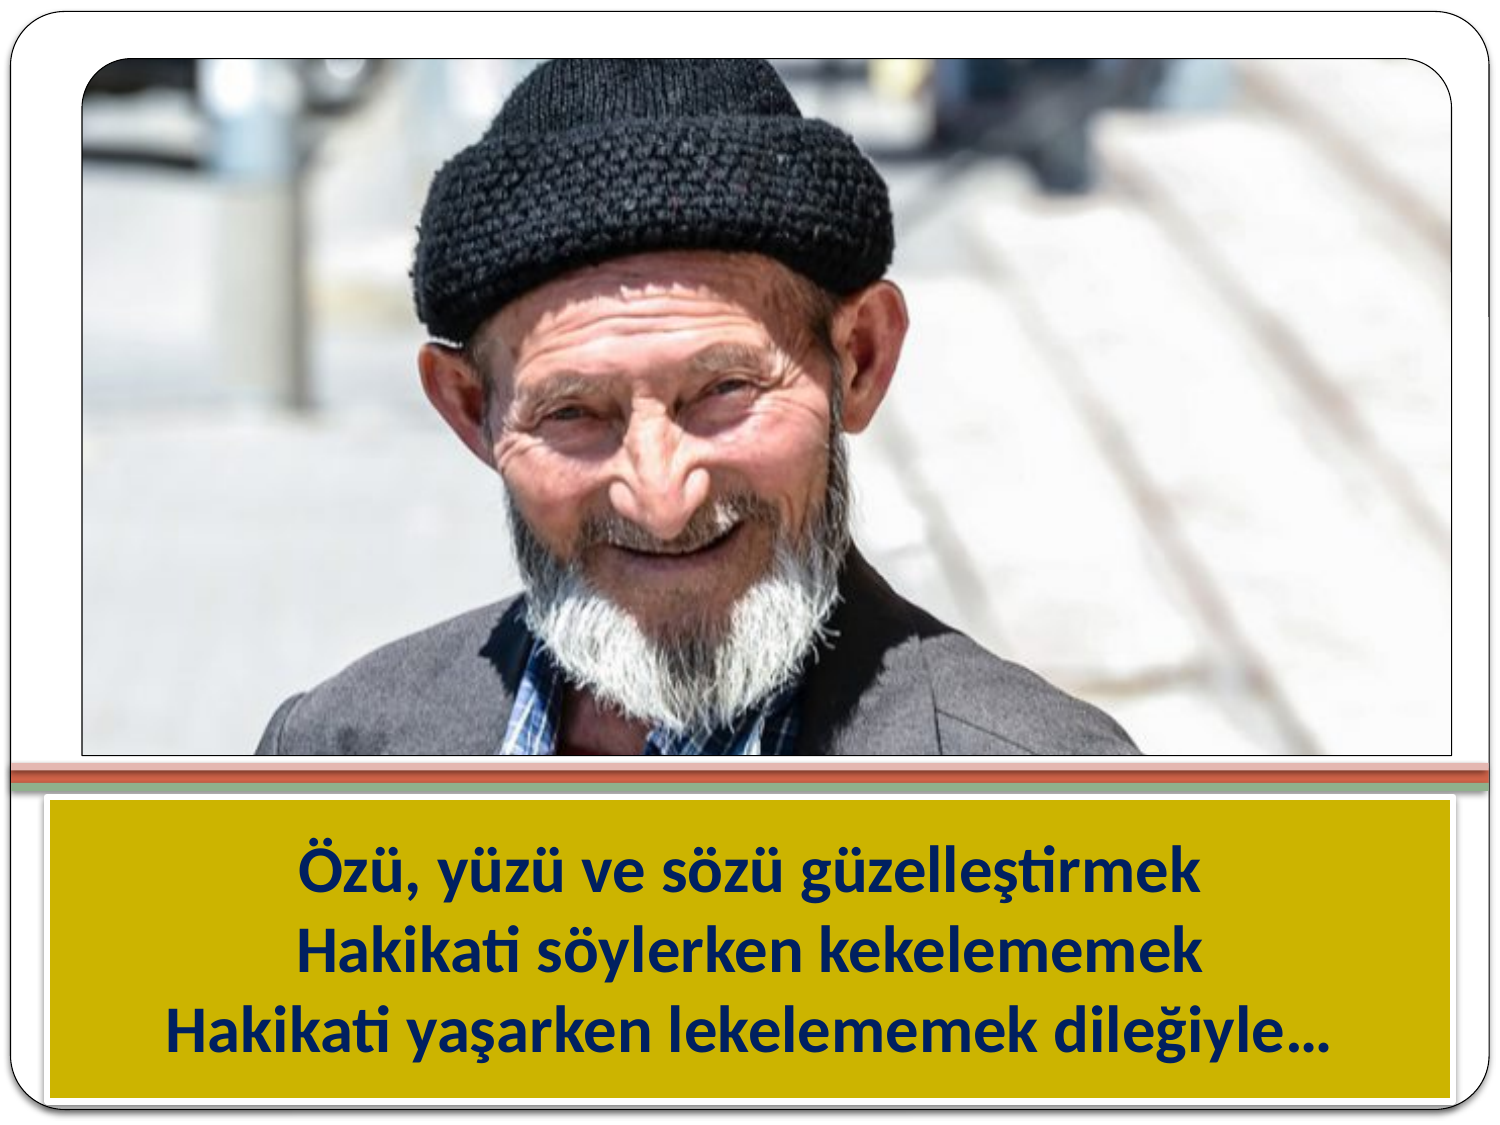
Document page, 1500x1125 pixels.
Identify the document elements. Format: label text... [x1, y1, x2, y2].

title Özü, yüzü ve sözü güzelleştirmek Hakikati söylerken kekelememek Hakikati yaşarken lekelememek dileğiyle… [44, 794, 1456, 1105]
picture [81, 58, 1452, 756]
